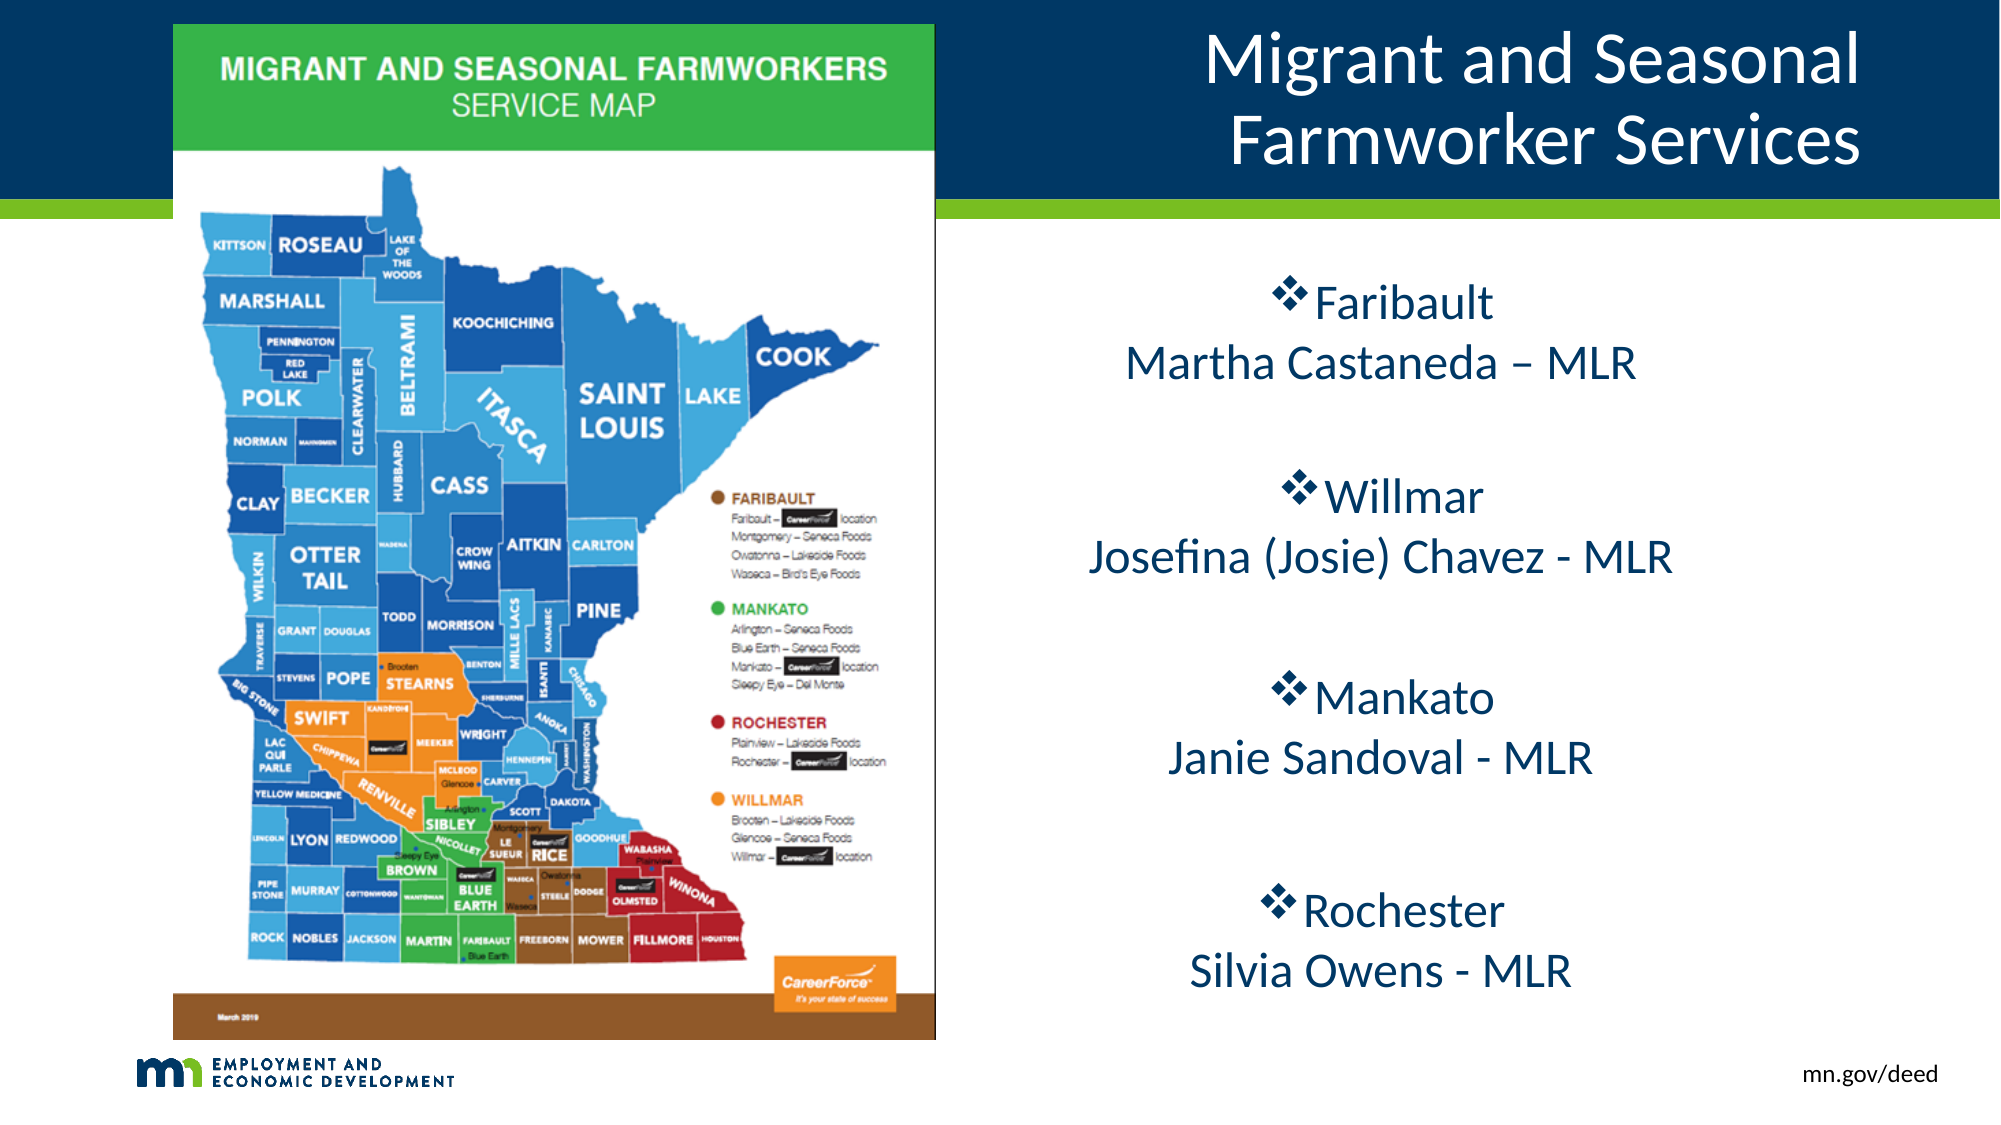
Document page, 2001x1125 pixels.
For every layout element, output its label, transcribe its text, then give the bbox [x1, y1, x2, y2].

title Migrant and Seasonal Farmworker Services [978, 0, 1863, 200]
text_box Mankato Janie Sandoval - MLR [1065, 656, 1696, 792]
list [173, 24, 936, 1040]
footer mn.gov/deed [1037, 1042, 1955, 1103]
text_box Faribault Martha Castaneda – MLR [1065, 262, 1697, 397]
text_box Rochester Silvia Owens - MLR [1065, 869, 1696, 1005]
text_box Willmar Josefina (Josie) Chavez - MLR [1065, 455, 1697, 591]
picture [137, 1058, 454, 1087]
